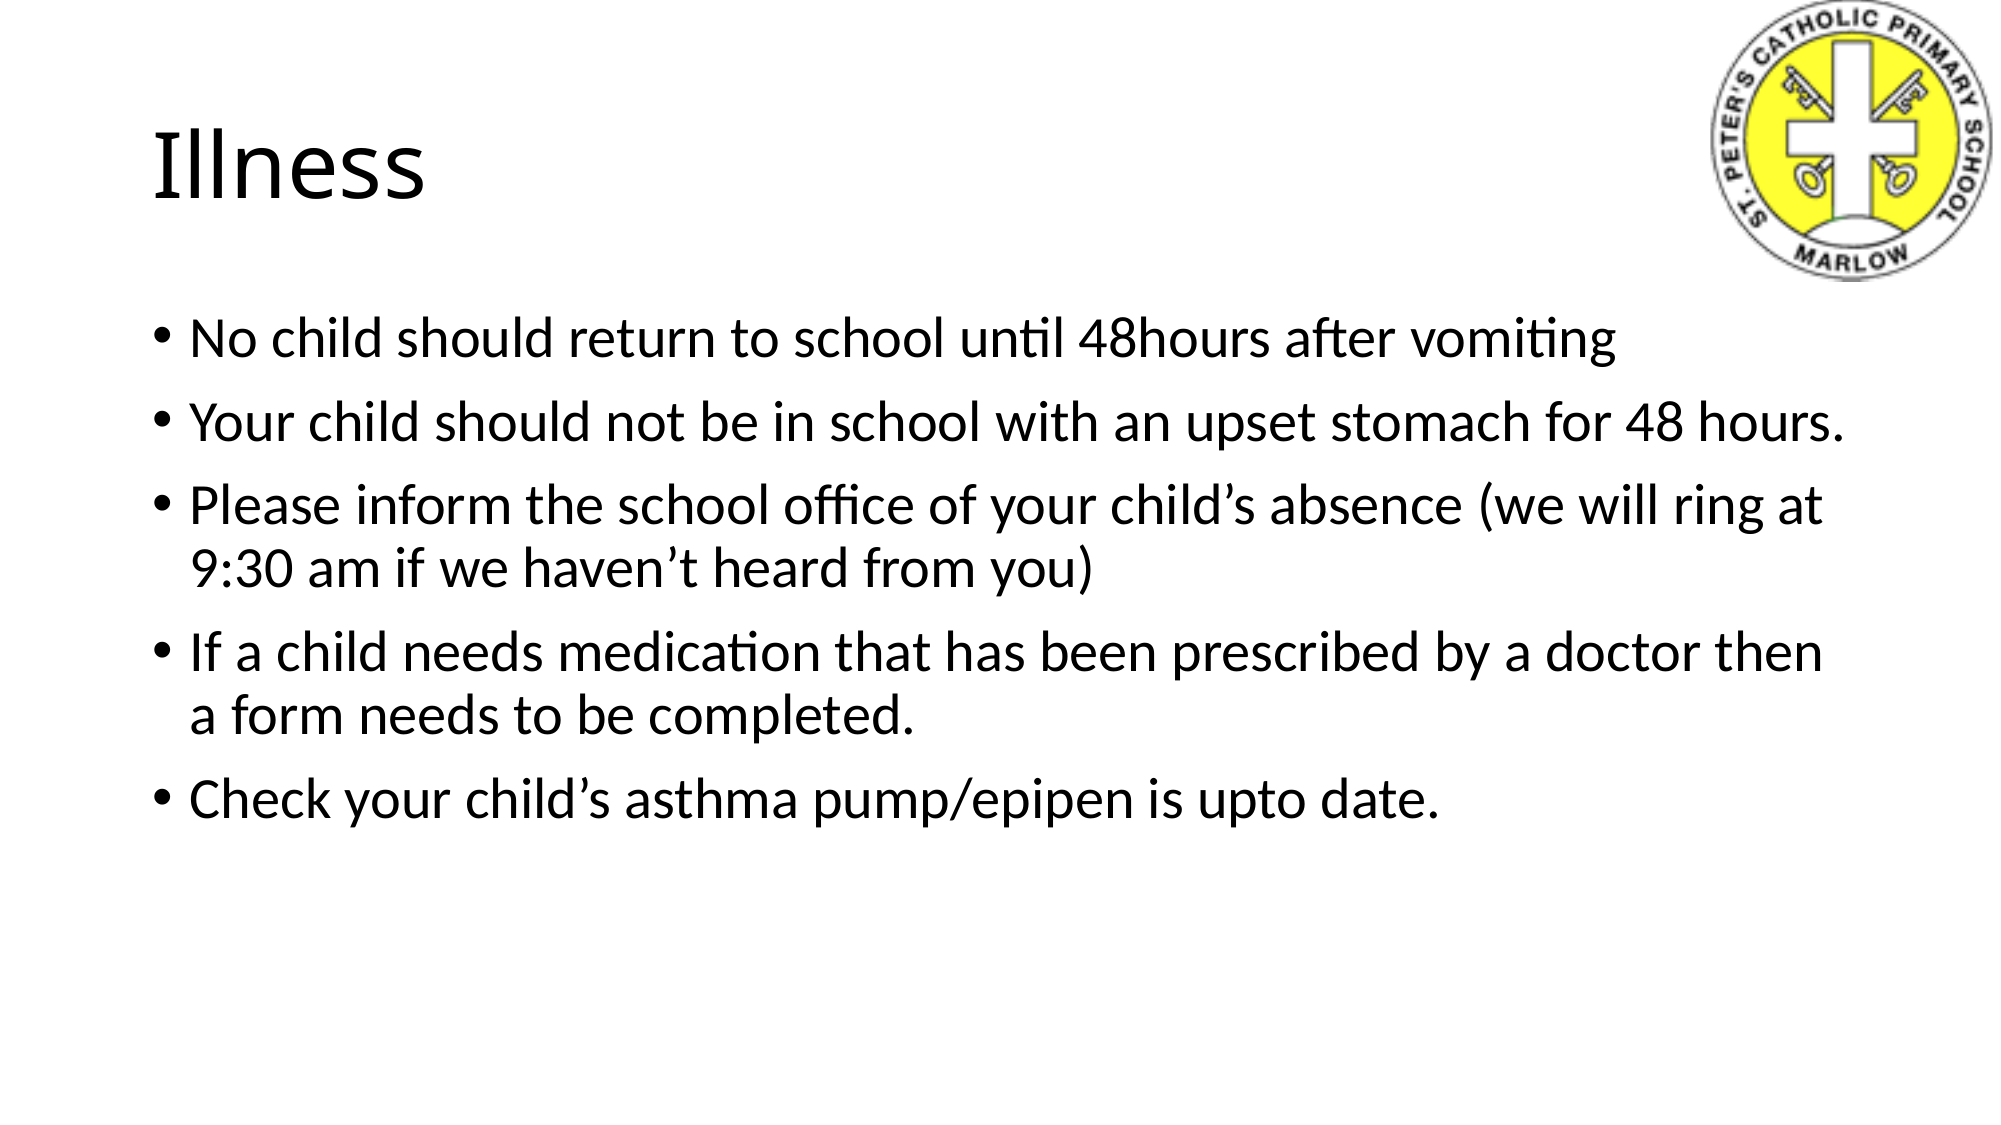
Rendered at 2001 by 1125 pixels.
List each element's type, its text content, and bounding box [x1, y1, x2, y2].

title Illness [137, 59, 1709, 278]
picture [1709, 0, 2000, 282]
list No child should return to school until 48hours after vomiting Your child should not be in school with an upset stomach for 48 hours. Please inform the school office of your child’s absence (we will ring at 9:30 am if we haven’t heard from you) If a child needs medication that has been prescribed by a doctor then a form needs to be completed. Check your child’s asthma pump/epipen is upto date. [137, 299, 1863, 1014]
